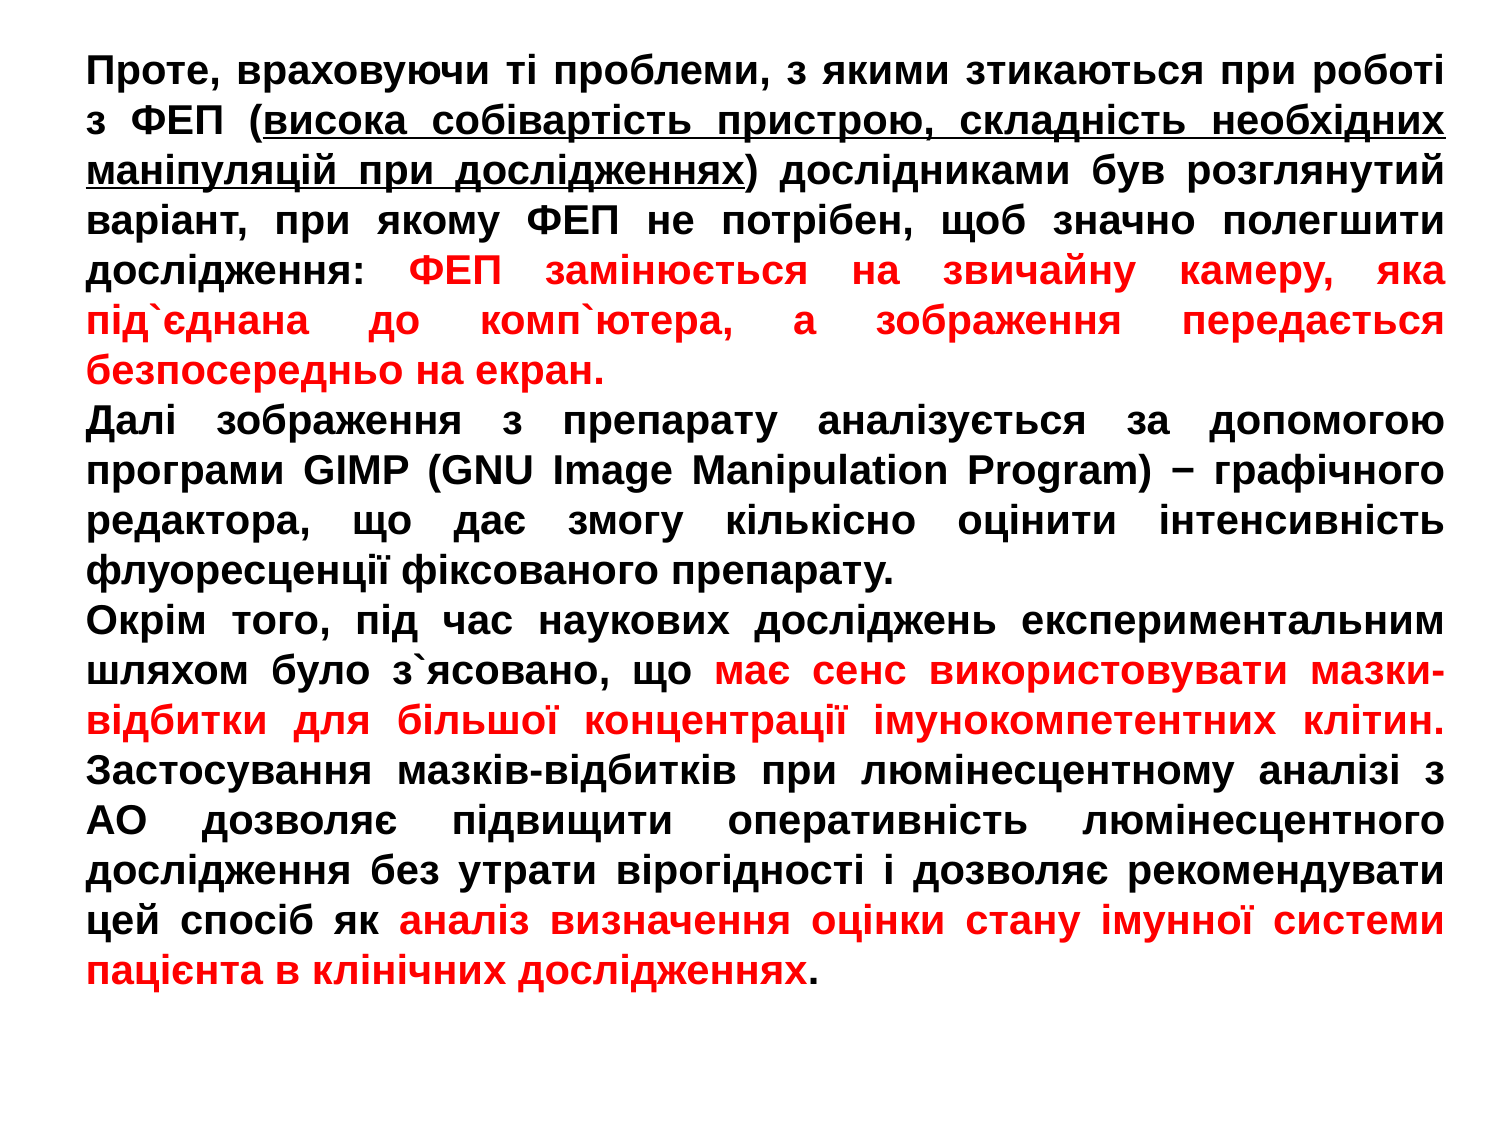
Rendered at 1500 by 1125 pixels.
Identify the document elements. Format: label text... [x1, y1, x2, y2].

text_box Проте, враховуючи ті проблеми, з якими зтикаються при роботі з ФЕП (висока собівартість пристрою, складність необхідних маніпуляцій при дослідженнях) дослідниками був розглянутий варіант, при якому ФЕП не потрібен, щоб значно полегшити дослідження: ФЕП замінюється на звичайну камеру, яка під`єднана до комп`ютера, а зображення передається безпосередньо на екран. Далі зображення з препарату аналізується за допомогою програми GIMP (GNU Image Manipulation Program) − графічного редактора, що дає змогу кількісно оцінити інтенсивність флуоресценції фіксованого препарату. Окрім того, під час наукових досліджень експериментальним шляхом було з`ясовано, що має сенс використовувати мазки-відбитки для більшої концентрації імунокомпетентних клітин. Застосування мазків-відбитків при люмінесцентному аналізі з АО дозволяє підвищити оперативність люмінесцентного дослідження без утрати вірогідності і дозволяє рекомендувати цей спосіб як аналіз визначення оцінки стану імунної системи пацієнта в клінічних дослідженнях. [70, 35, 1461, 1001]
